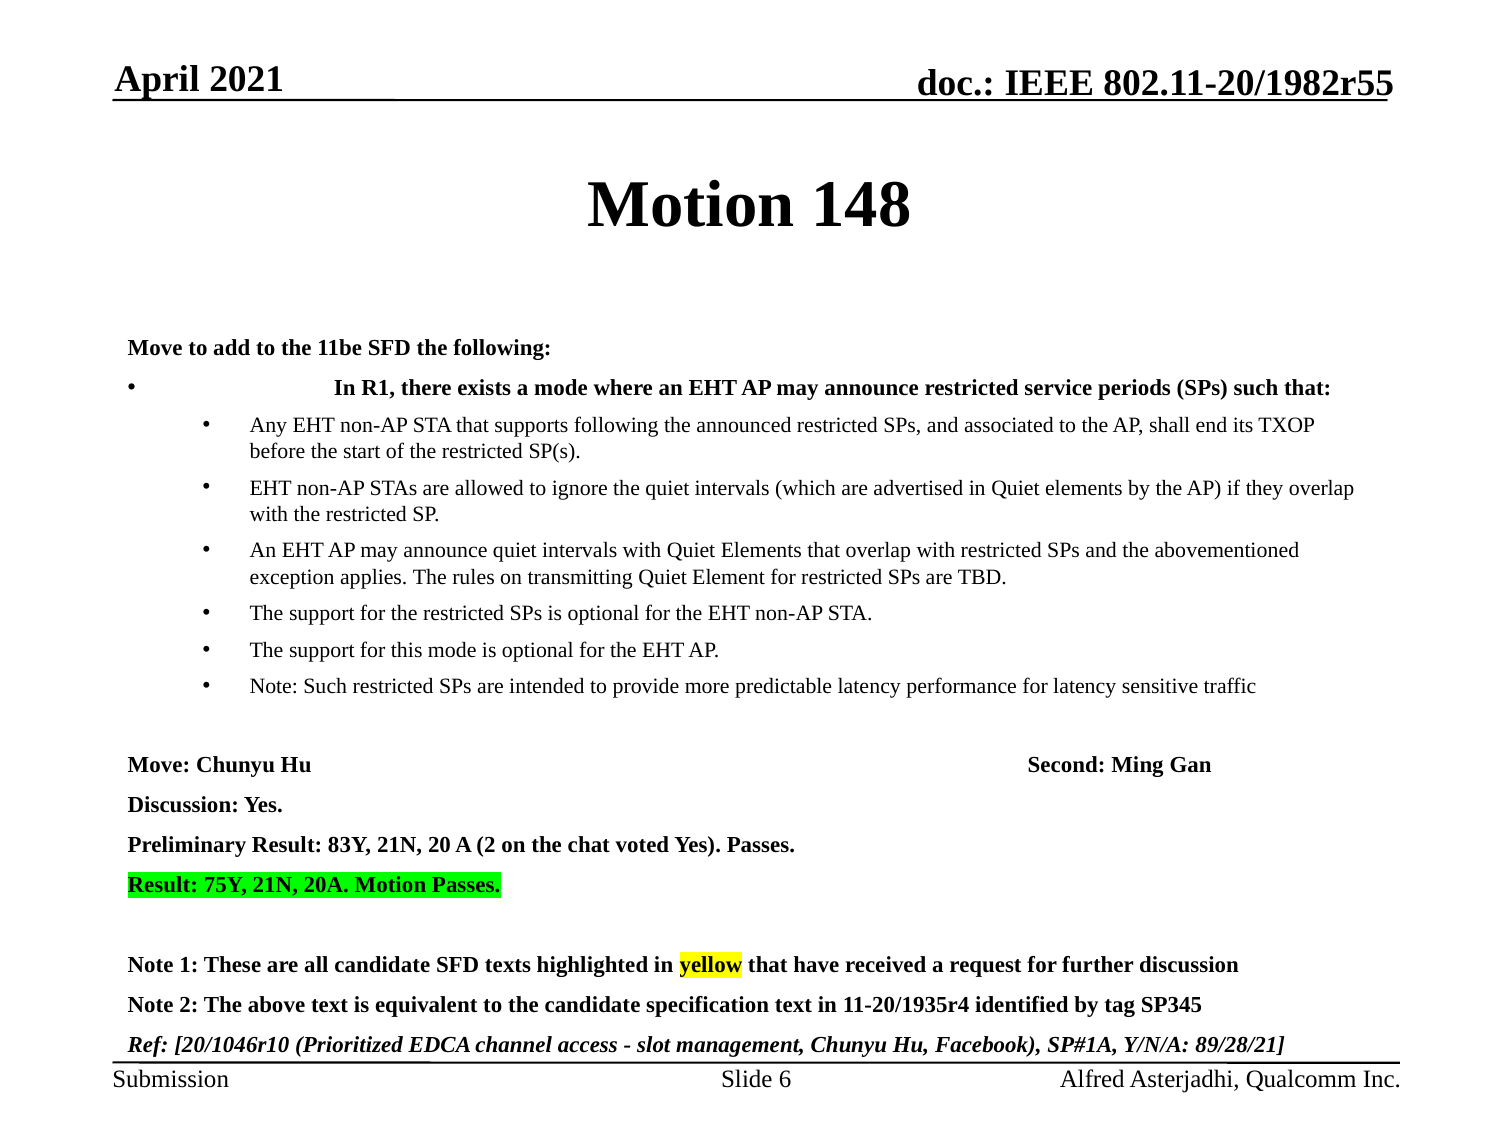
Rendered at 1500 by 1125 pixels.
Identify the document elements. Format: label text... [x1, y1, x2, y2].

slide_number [114, 54, 423, 100]
title Motion 148 [112, 112, 1388, 288]
footer Alfred Asterjadhi, Qualcomm Inc. [878, 1061, 1402, 1093]
list Move to add to the 11be SFD the following: In R1, there exists a mode where an EHT AP may announce restricted service periods (SPs) such that: Any EHT non-AP STA that supports following the announced restricted SPs, and associated to the AP, shall end its TXOP before the start of the restricted SP(s). EHT non-AP STAs are allowed to ignore the quiet intervals (which are advertised in Quiet elements by the AP) if they overlap with the restricted SP. An EHT AP may announce quiet intervals with Quiet Elements that overlap with restricted SPs and the abovementioned exception applies. The rules on transmitting Quiet Element for restricted SPs are TBD. The support for the restricted SPs is optional for the EHT non-AP STA. The support for this mode is optional for the EHT AP. Note: Such restricted SPs are intended to provide more predictable latency performance for latency sensitive traffic Move: Chunyu Hu Second: Ming Gan Discussion: Yes. Preliminary Result: 83Y, 21N, 20 A (2 on the chat voted Yes). Passes. Result: 75Y, 21N, 20A. Motion Passes. Note 1: These are all candidate SFD texts highlighted in yellow that have received a request for further discussion Note 2: The above text is equivalent to the candidate specification text in 11-20/1935r4 identified by tag SP345 Ref: [20/1046r10 (Prioritized EDCA channel access - slot management, Chunyu Hu, Facebook), SP#1A, Y/N/A: 89/28/21] [112, 324, 1388, 1063]
slide_number Slide 6 [712, 1061, 800, 1123]
